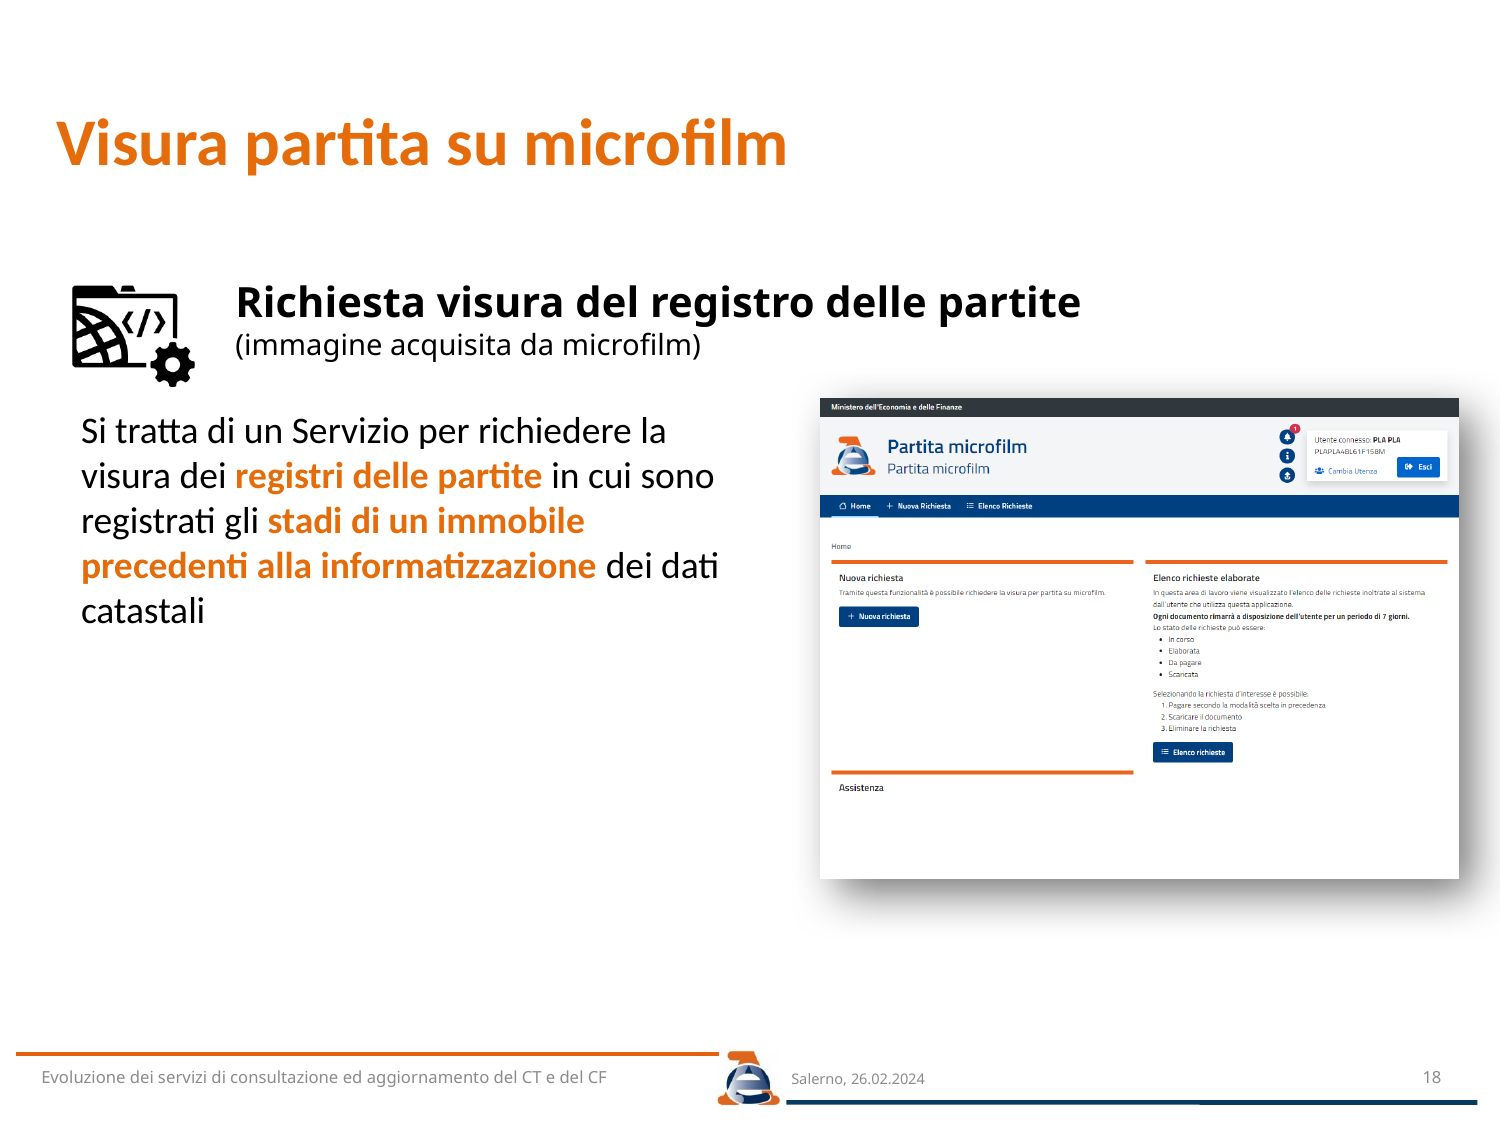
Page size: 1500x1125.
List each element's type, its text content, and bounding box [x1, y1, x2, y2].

text_box Si tratta di un Servizio per richiedere la visura dei registri delle partite in cui sono registrati gli stadi di un immobile precedenti alla informatizzazione dei dati catastali [66, 398, 750, 701]
picture [820, 398, 1459, 880]
picture [65, 268, 203, 405]
footer Evoluzione dei servizi di consultazione ed aggiornamento del CT e del CF [41, 1058, 707, 1100]
title Visura partita su microfilm [41, 45, 1459, 233]
picture [714, 1047, 784, 1108]
slide_number 18 [1405, 1058, 1459, 1100]
text_box Richiesta visura del registro delle partite (immagine acquisita da microfilm) [220, 268, 1436, 369]
